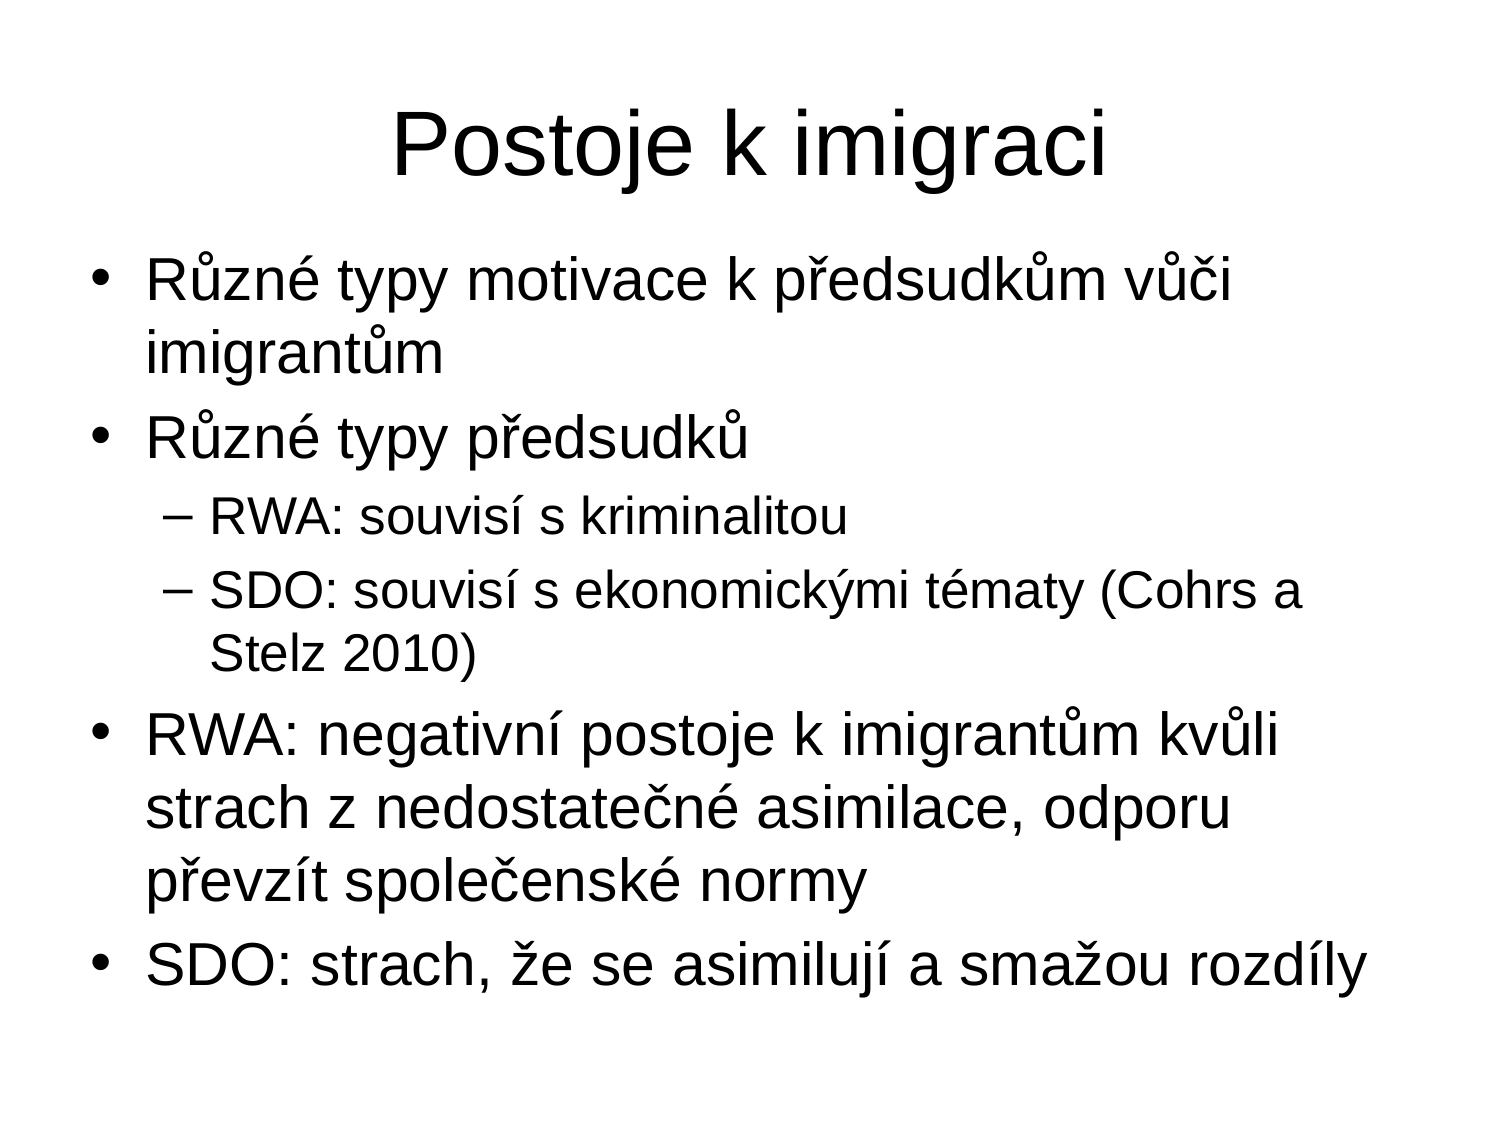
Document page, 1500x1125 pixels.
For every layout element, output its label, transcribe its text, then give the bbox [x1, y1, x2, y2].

list Různé typy motivace k předsudkům vůči imigrantům Různé typy předsudků RWA: souvisí s kriminalitou SDO: souvisí s ekonomickými tématy (Cohrs a Stelz 2010) RWA: negativní postoje k imigrantům kvůli strach z nedostatečné asimilace, odporu převzít společenské normy SDO: strach, že se asimilují a smažou rozdíly [75, 232, 1425, 1063]
title Postoje k imigraci [75, 45, 1425, 232]
